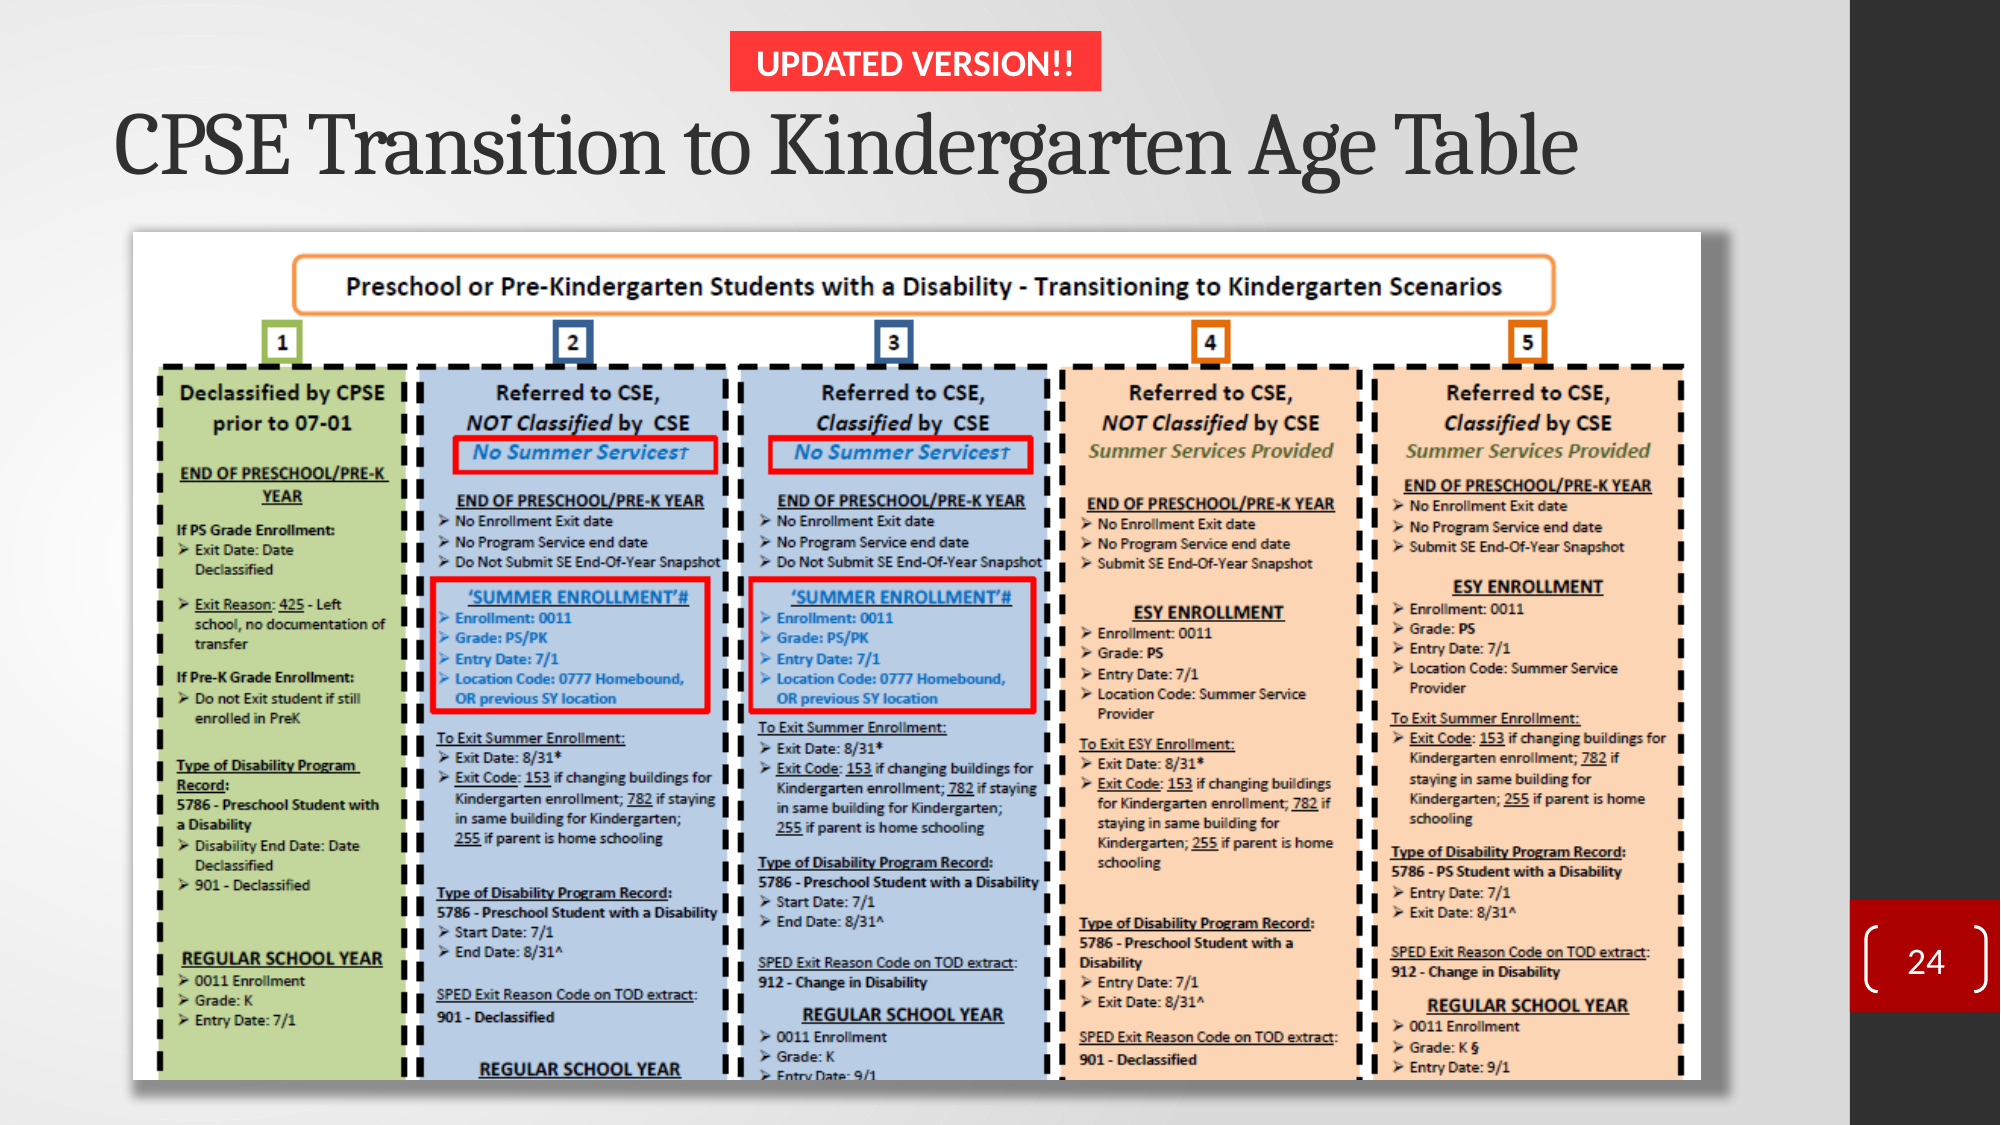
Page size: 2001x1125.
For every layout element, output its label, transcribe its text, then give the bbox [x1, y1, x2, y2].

slide_number 24 [1864, 925, 1988, 994]
picture [132, 232, 1702, 1081]
title CPSE Transition to Kindergarten Age Table [99, 45, 1767, 233]
text_box UPDATED VERSION!! [730, 31, 1102, 92]
